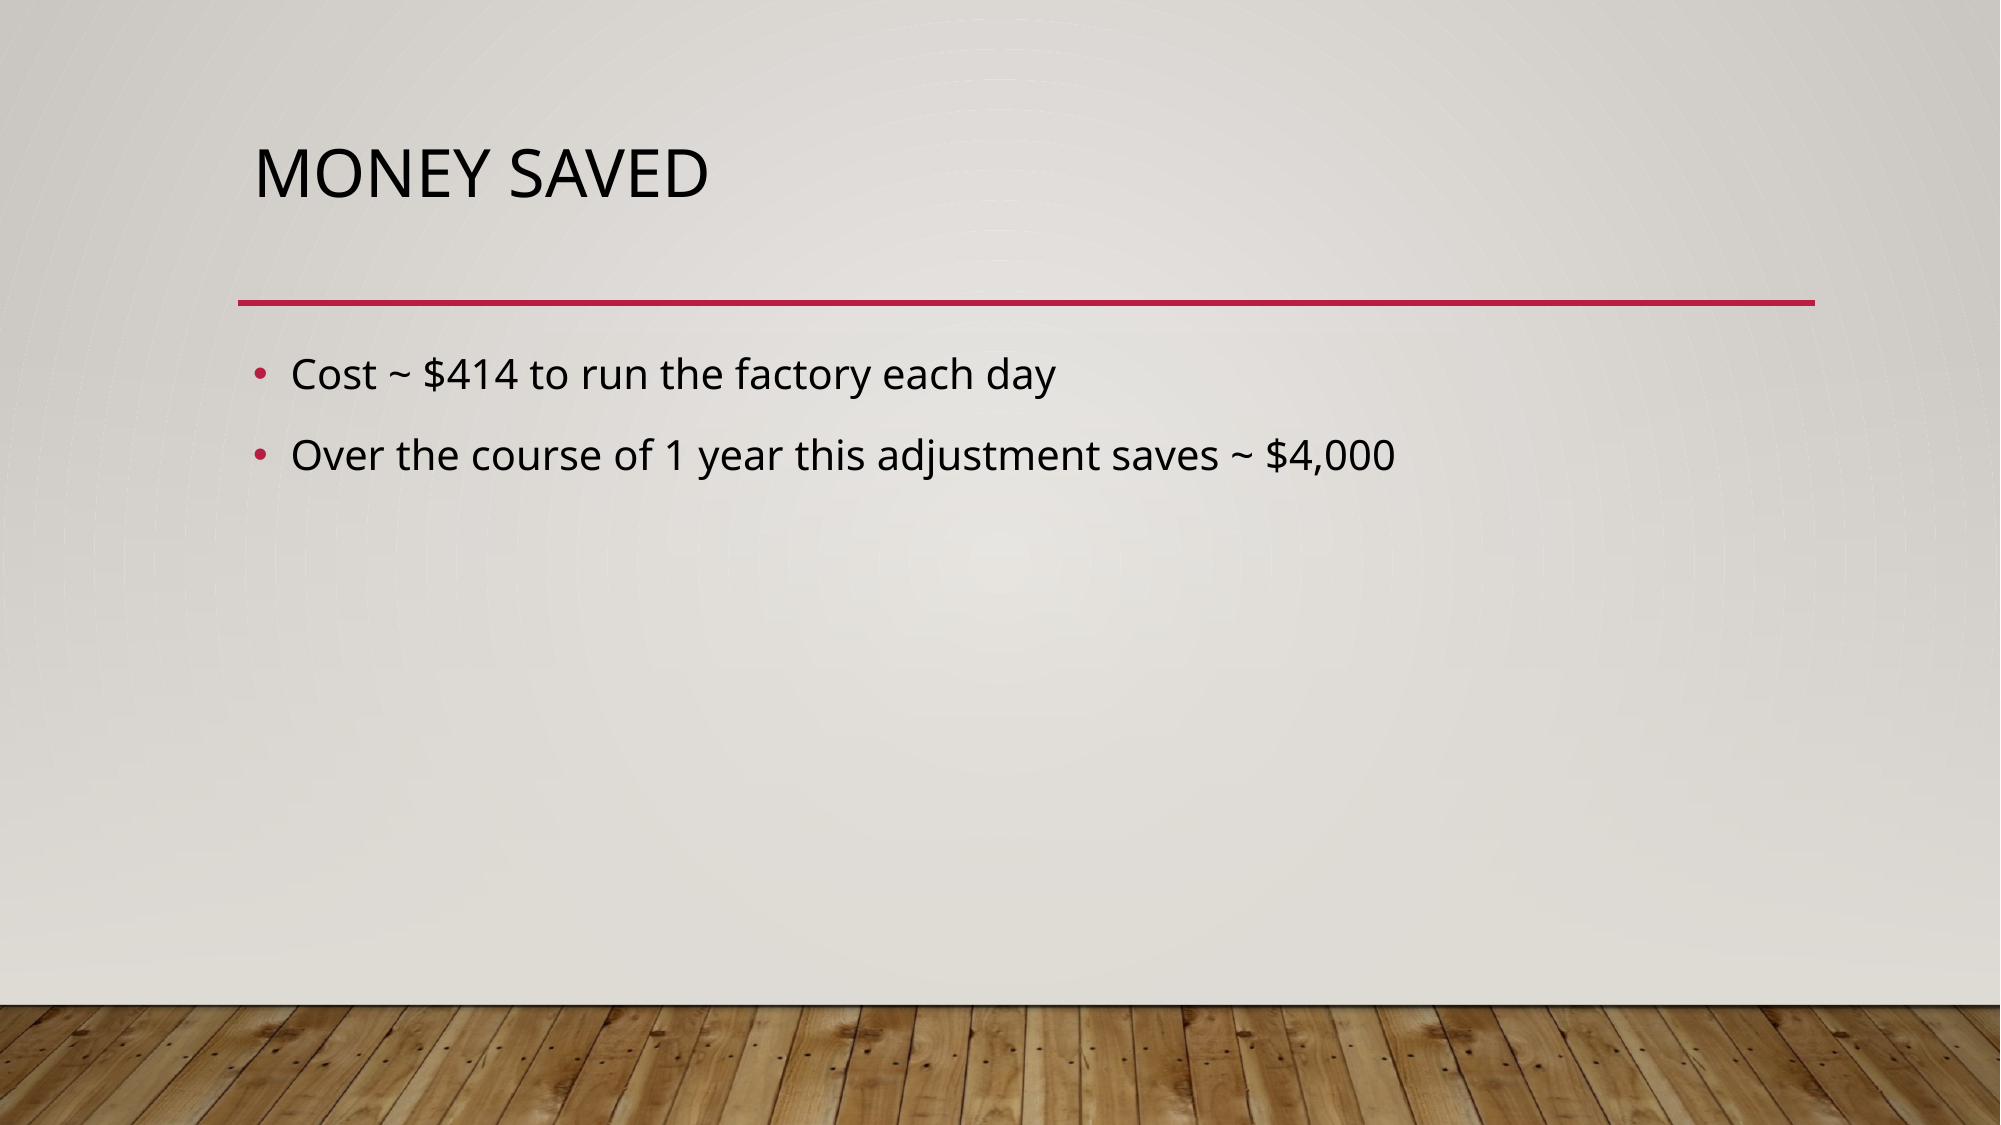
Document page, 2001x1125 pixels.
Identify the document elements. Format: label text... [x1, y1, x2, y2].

picture [0, 1005, 2000, 1125]
list Cost ~ $414 to run the factory each day Over the course of 1 year this adjustment saves ~ $4,000 [238, 330, 1814, 897]
title Money saved [238, 131, 1814, 305]
